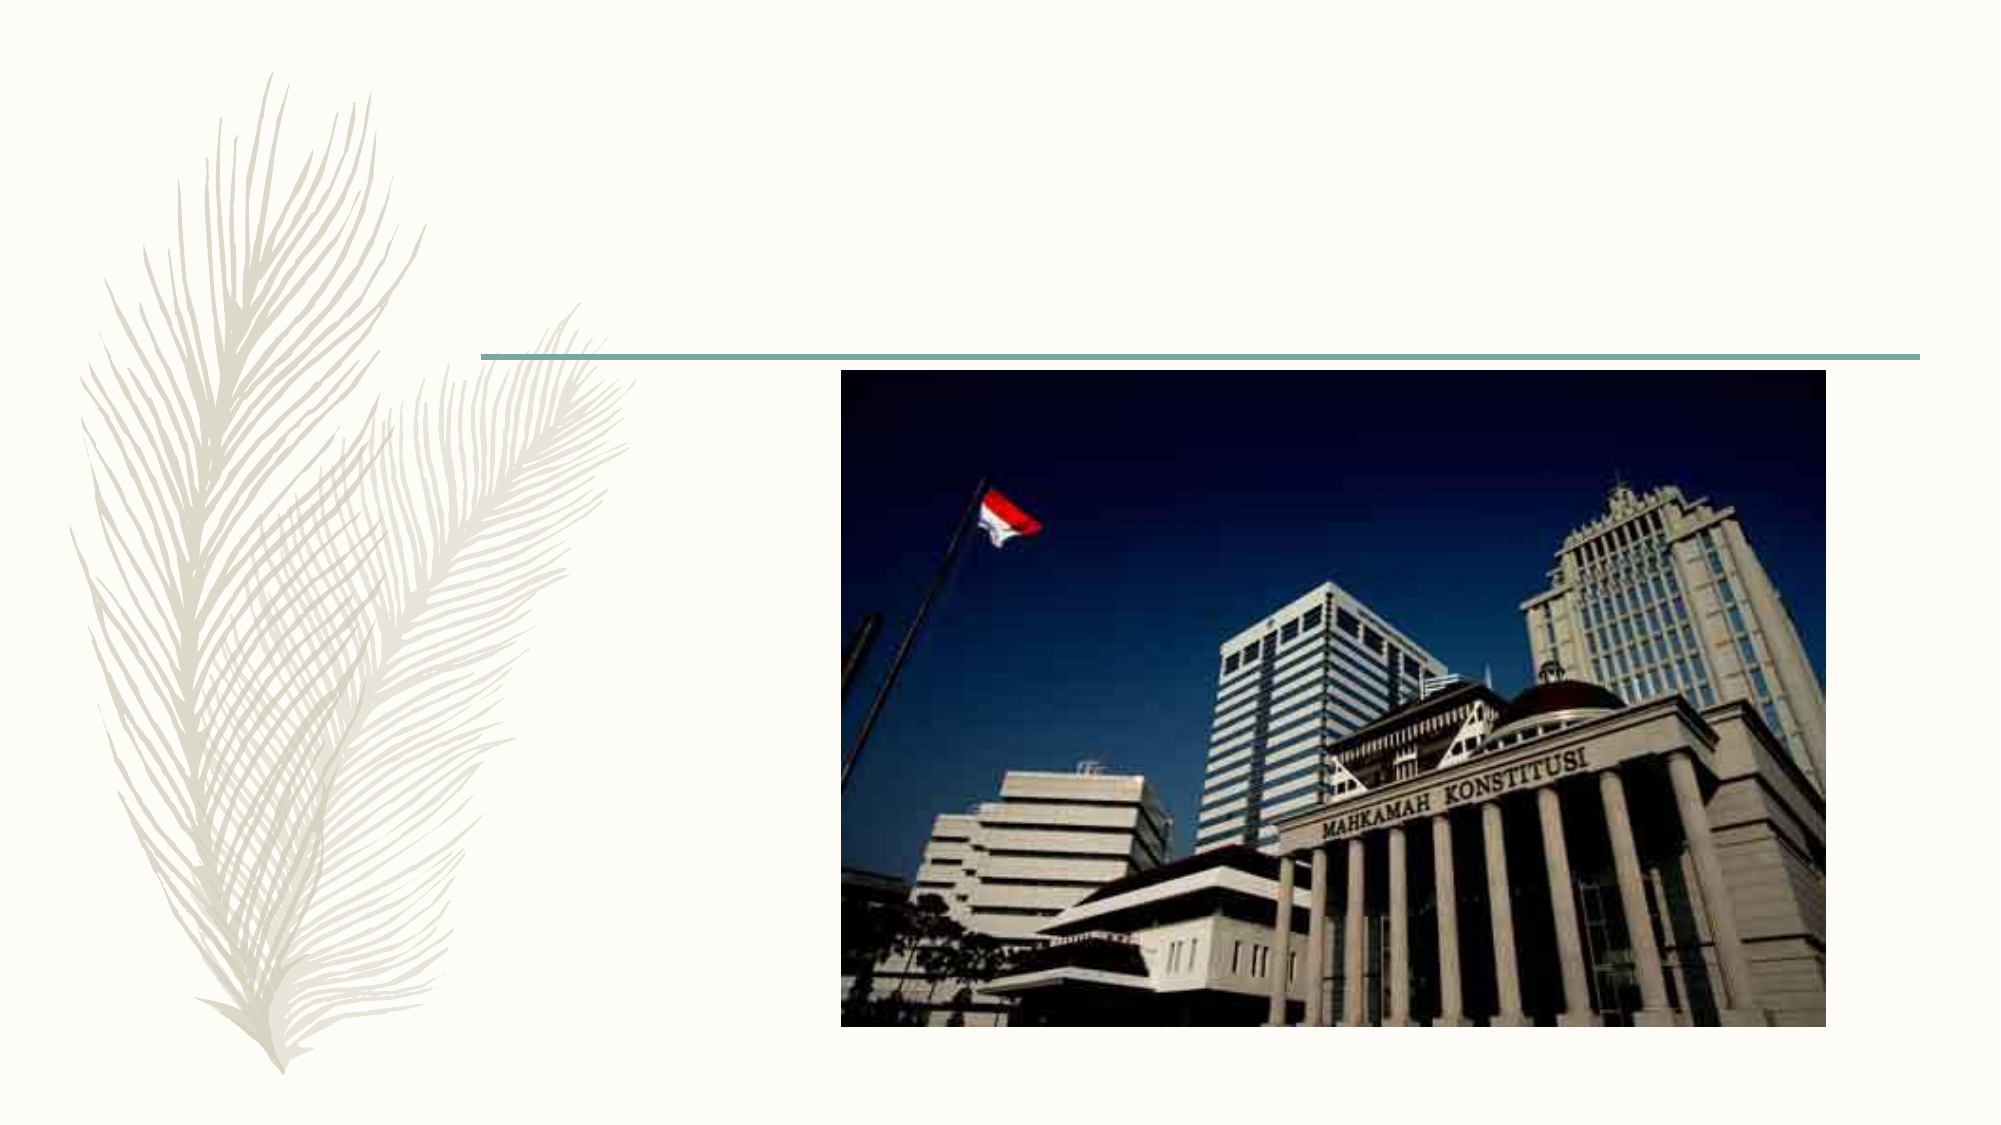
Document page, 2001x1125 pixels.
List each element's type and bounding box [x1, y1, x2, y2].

list [840, 370, 1826, 1027]
